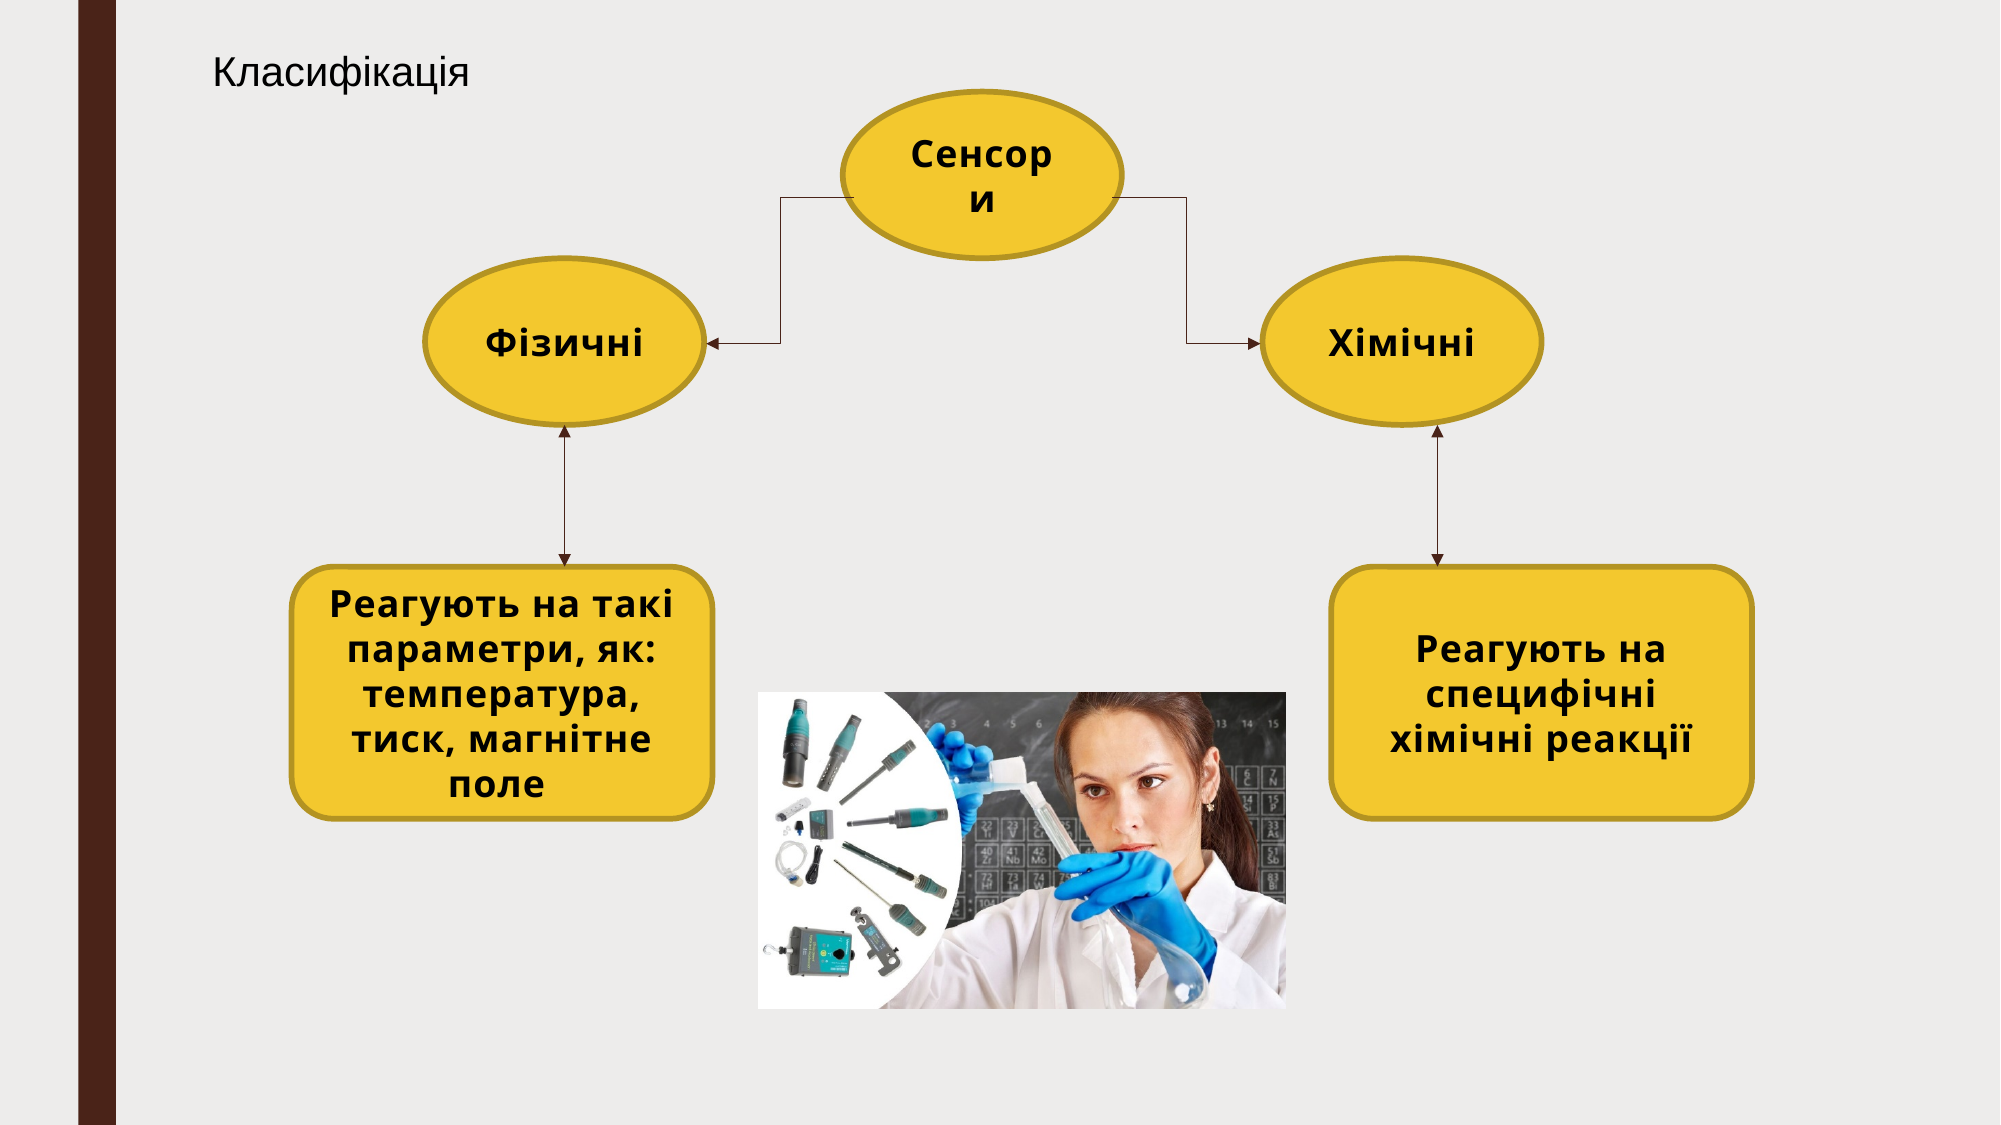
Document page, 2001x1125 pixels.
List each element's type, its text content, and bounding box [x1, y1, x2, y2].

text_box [706, 197, 855, 344]
text_box Реагують на специфічні хімічні реакції [1328, 563, 1755, 822]
text_box Хімічні [1259, 292, 1545, 428]
text_box Реагують на такі параметри, як: температура, тиск, магнітне поле [288, 563, 716, 822]
text_box Фізичні [422, 292, 707, 428]
picture [758, 692, 1286, 1009]
title Класифікація [197, 43, 1803, 292]
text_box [1112, 197, 1261, 344]
